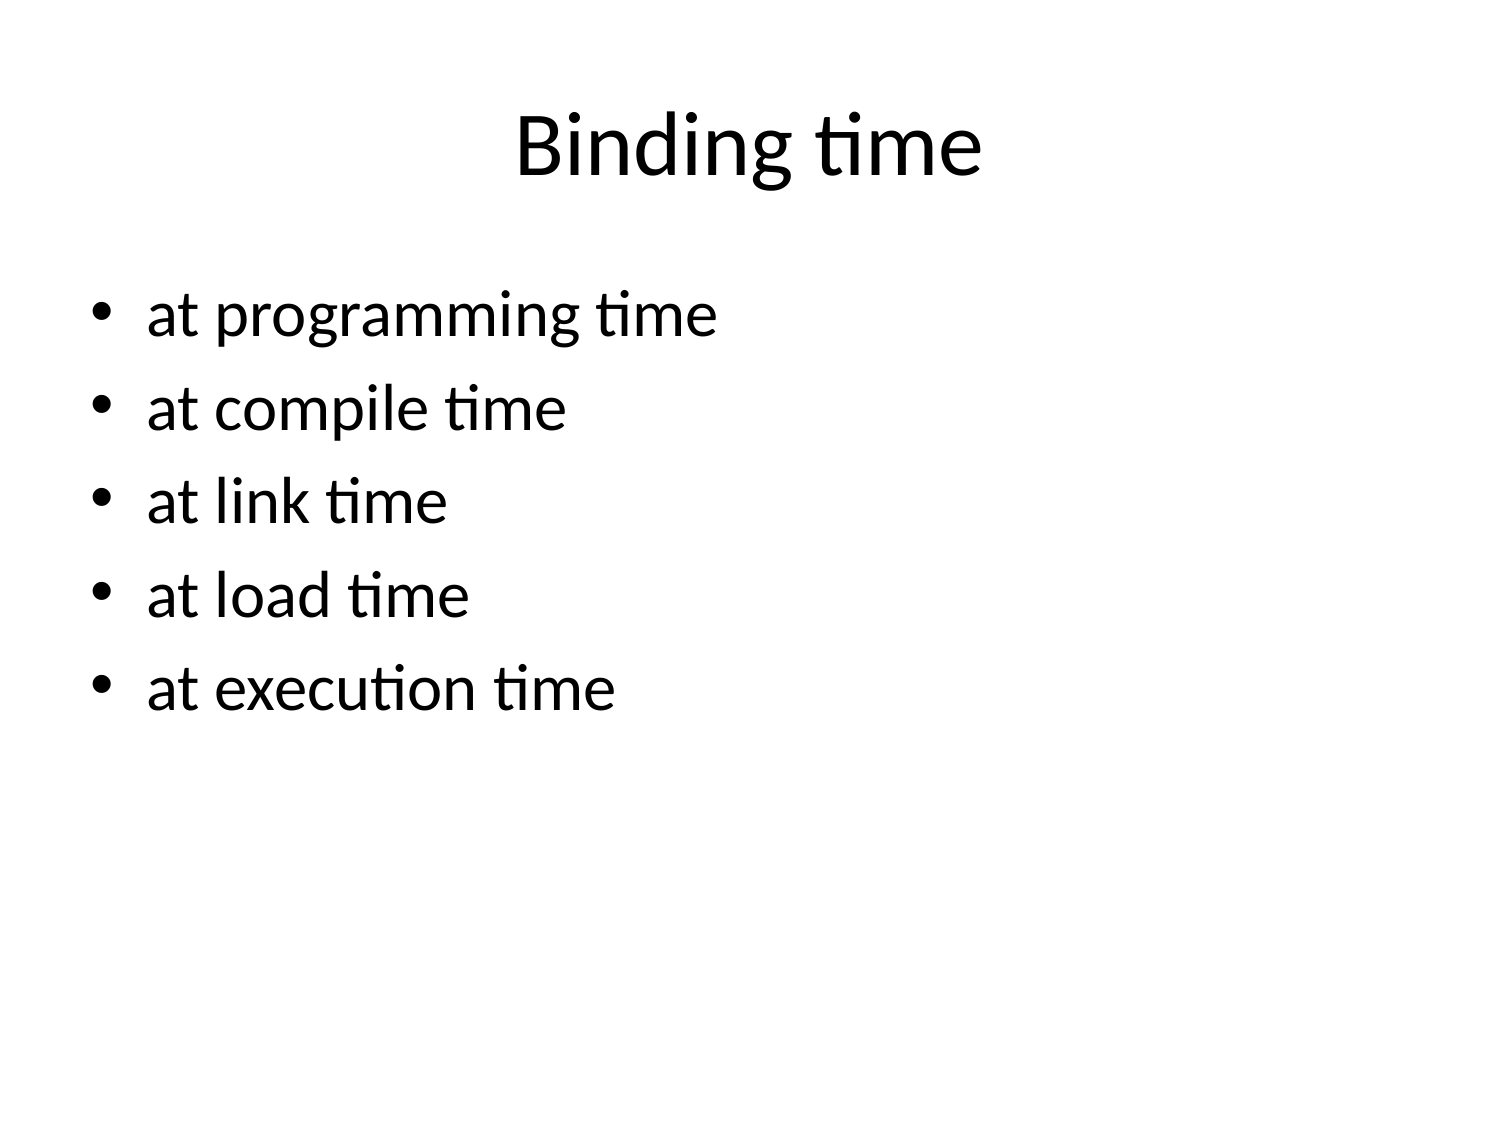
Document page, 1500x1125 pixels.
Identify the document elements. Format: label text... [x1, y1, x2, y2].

title Binding time [75, 45, 1425, 233]
list at programming time at compile time at link time at load time at execution time [75, 262, 1425, 1005]
